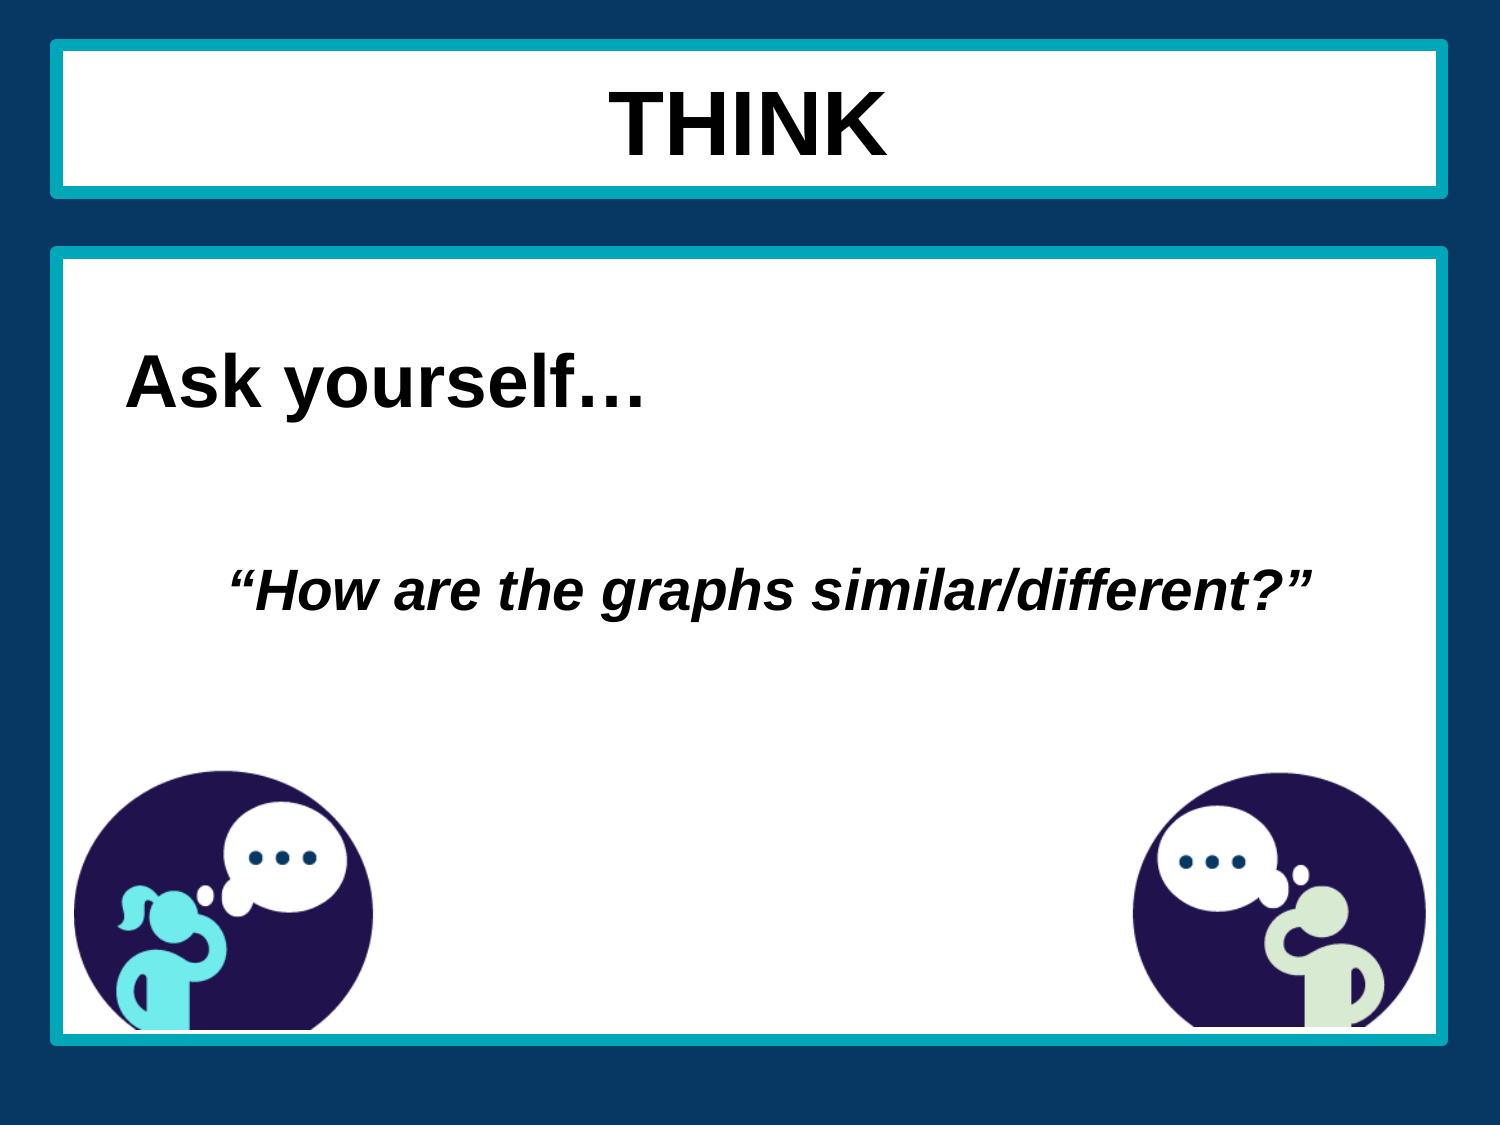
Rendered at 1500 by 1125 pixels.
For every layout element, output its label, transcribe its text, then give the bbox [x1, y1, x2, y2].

title THINK [56, 45, 1442, 193]
list [56, 252, 1442, 1041]
picture [74, 766, 377, 1030]
picture [1127, 769, 1431, 1027]
list Ask yourself… “How are the graphs similar/different?” [109, 324, 1431, 711]
